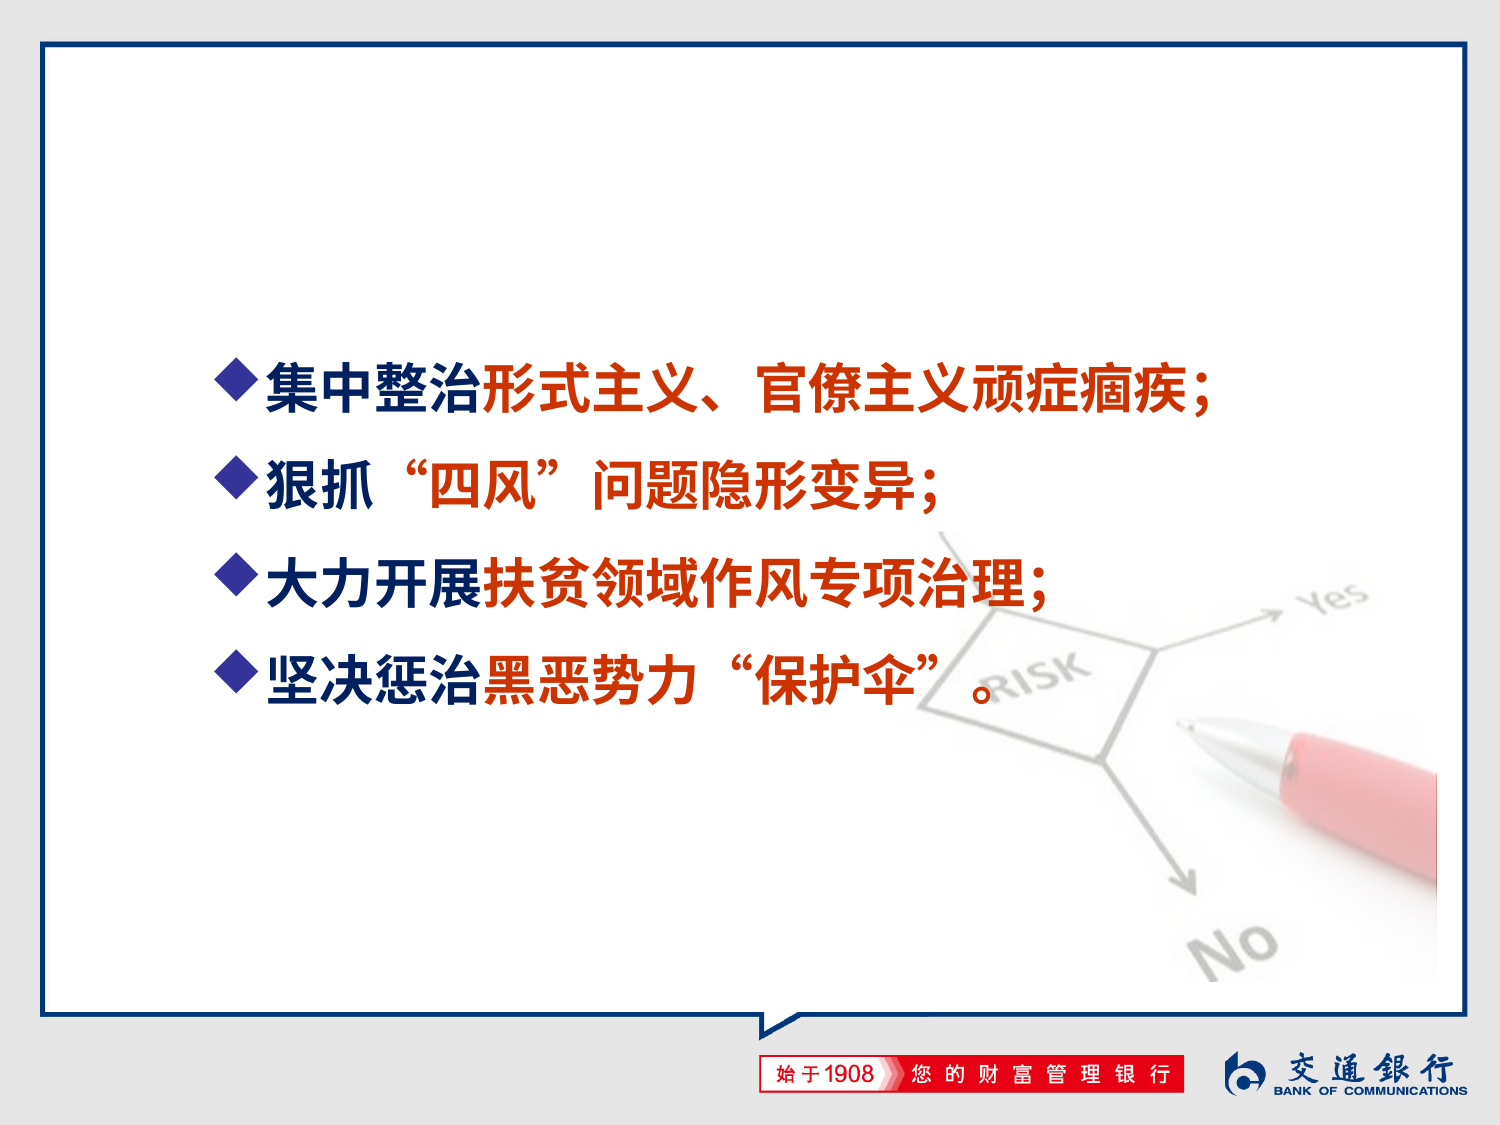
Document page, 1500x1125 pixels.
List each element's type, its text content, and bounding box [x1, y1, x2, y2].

picture [0, 0, 1500, 1125]
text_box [866, 480, 1437, 983]
text_box 集中整治形式主义、官僚主义顽症痼疾； 狠抓“四风”问题隐形变异； 大力开展扶贫领域作风专项治理； 坚决惩治黑恶势力“保护伞”。 [194, 314, 1400, 719]
